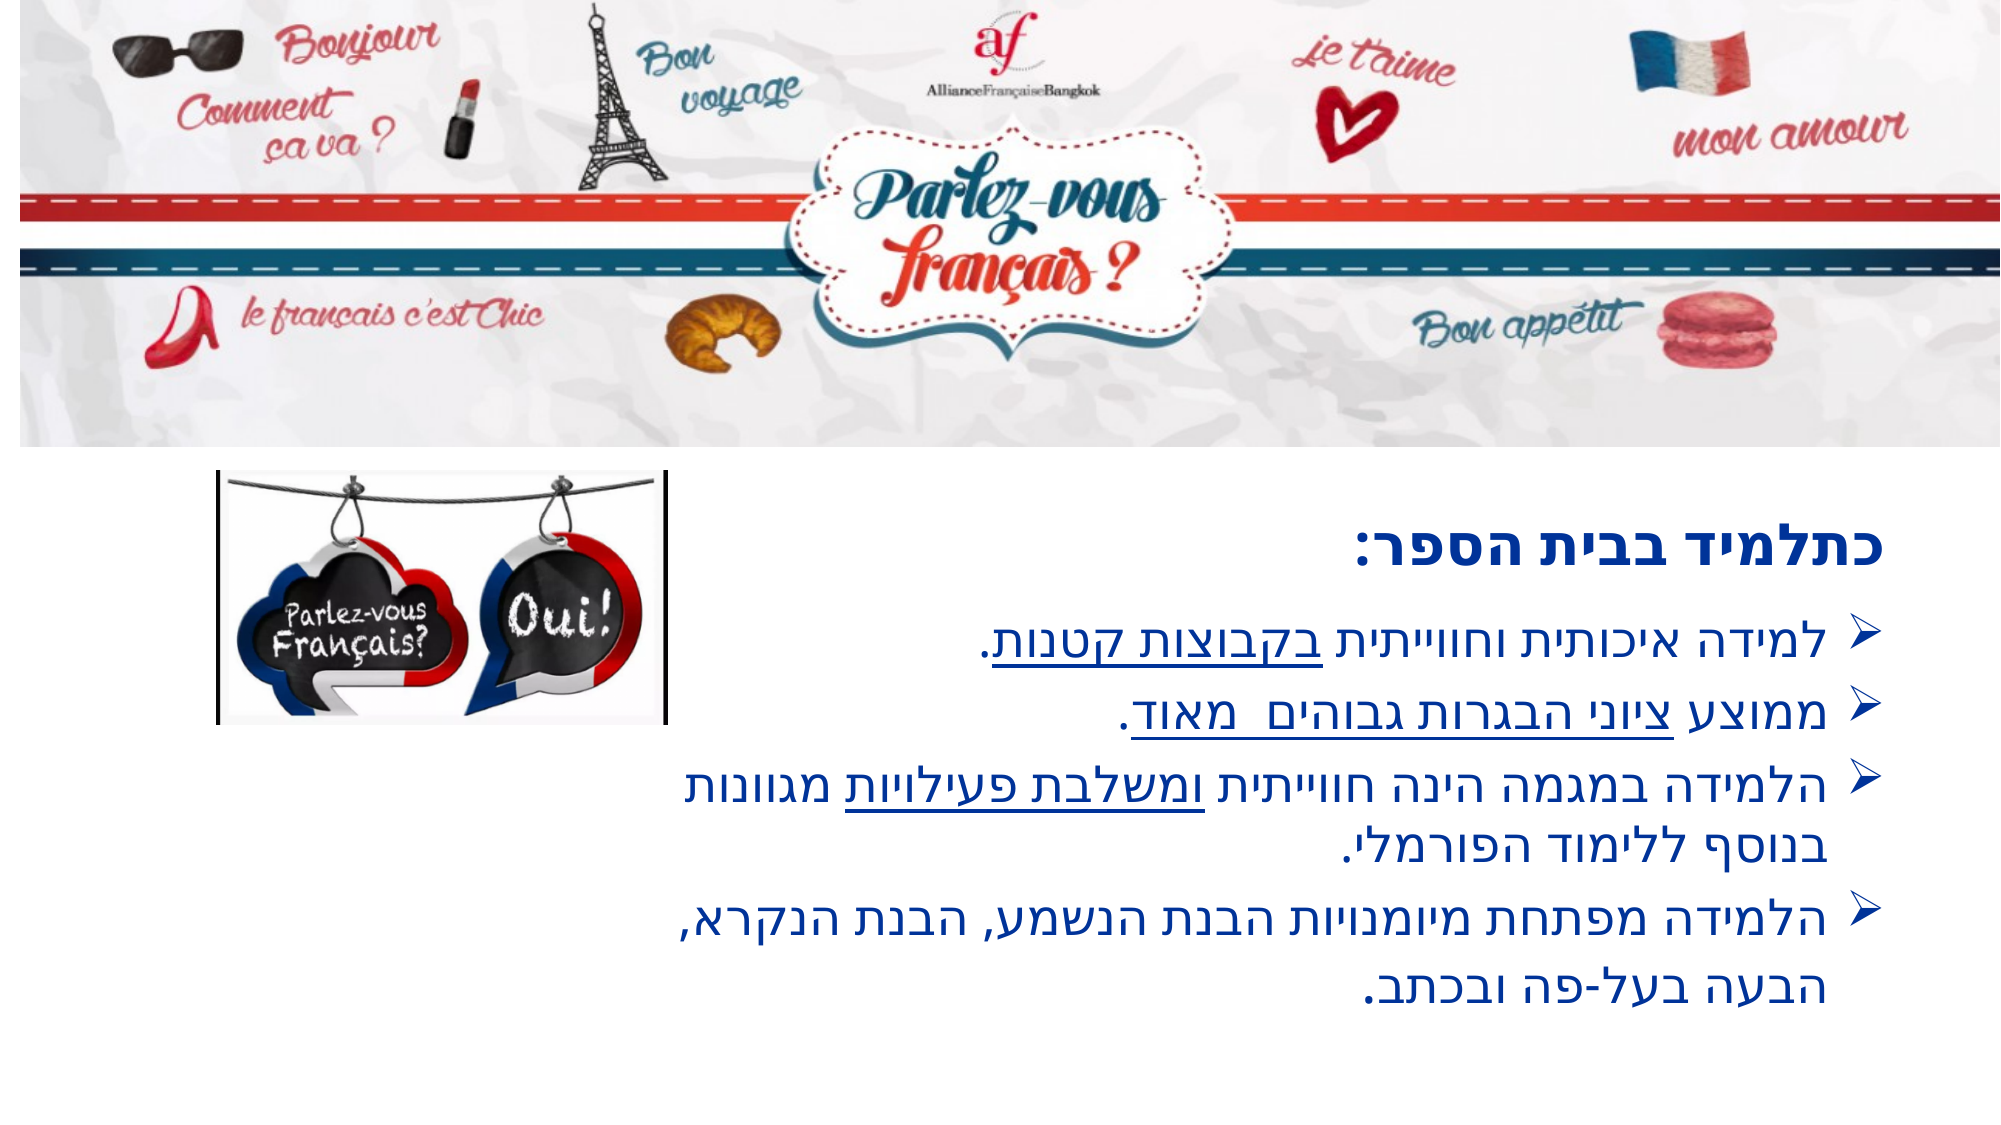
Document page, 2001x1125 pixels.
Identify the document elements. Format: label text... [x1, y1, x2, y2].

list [216, 470, 668, 725]
picture [19, 0, 2000, 448]
text_box כתלמיד בבית הספר: למידה איכותית וחווייתית בקבוצות קטנות. ממוצע ציוני הבגרות גבוהים מאוד. הלמידה במגמה הינה חווייתית ומשלבת פעילויות מגוונות בנוסף ללימוד הפורמלי. הלמידה מפתחת מיומנויות הבנת הנשמע, הבנת הנקרא, הבעה בעל-פה ובכתב. [644, 500, 1901, 1065]
